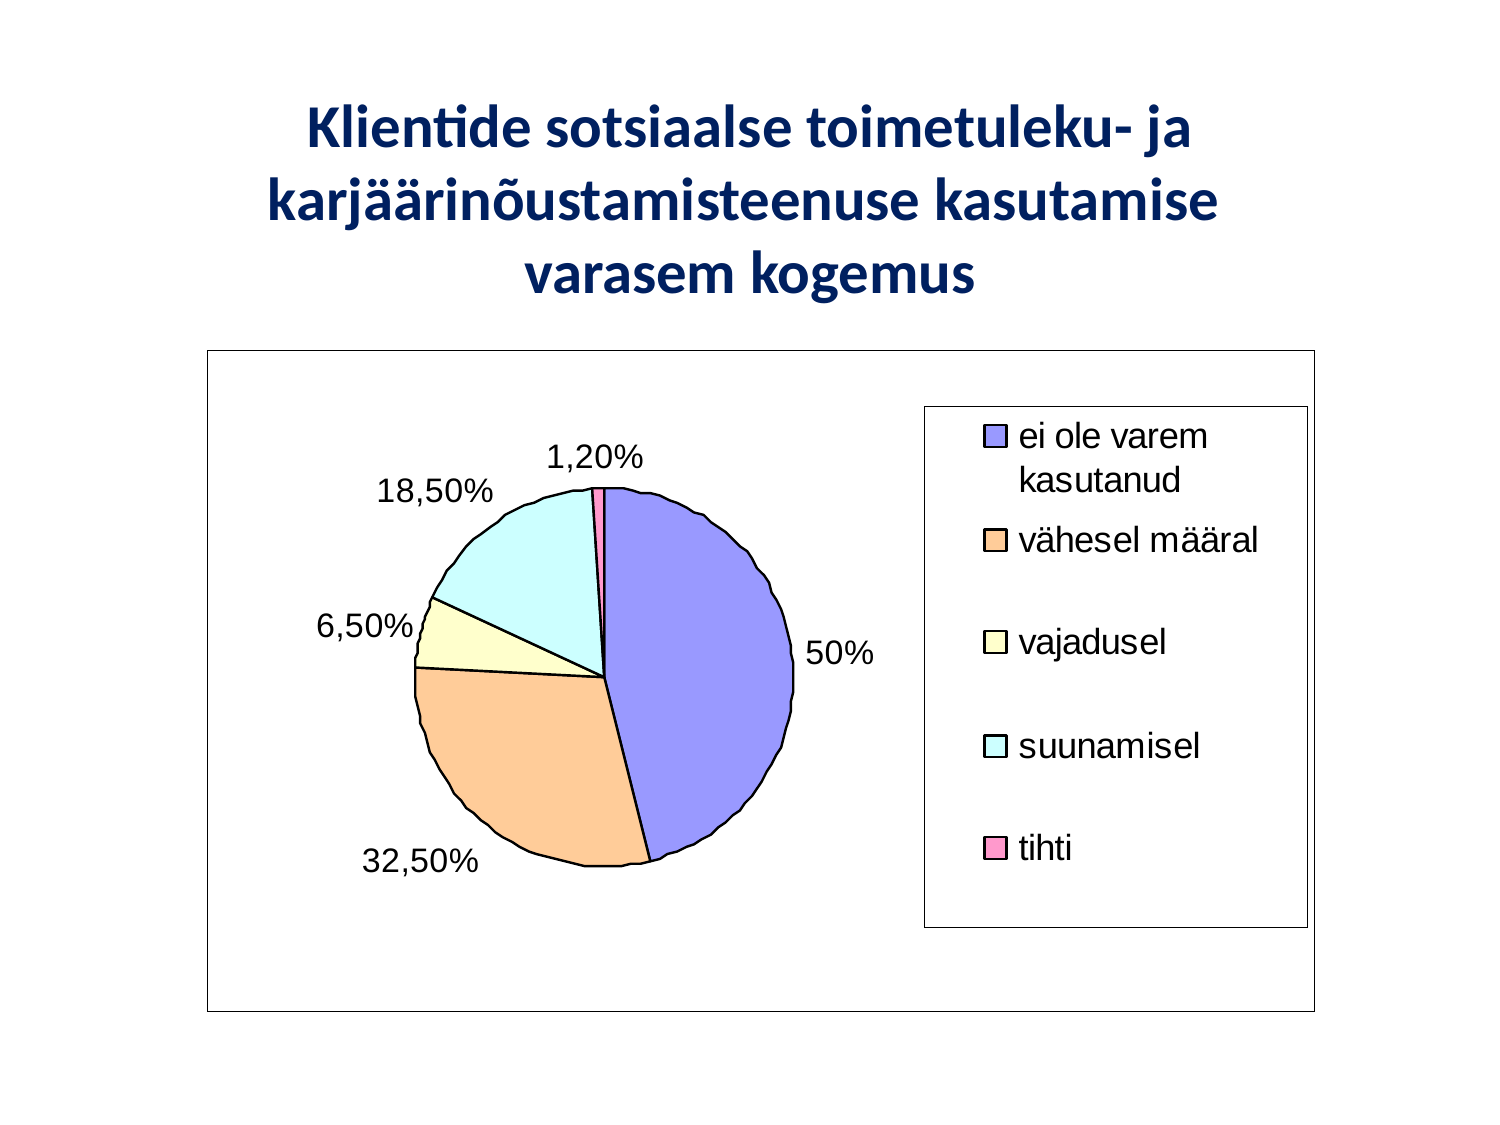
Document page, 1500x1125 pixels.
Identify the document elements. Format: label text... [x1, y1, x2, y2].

title Klientide sotsiaalse toimetuleku- ja karjäärinõustamisteenuse kasutamise varasem kogemus [53, 78, 1447, 315]
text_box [194, 337, 1330, 1024]
